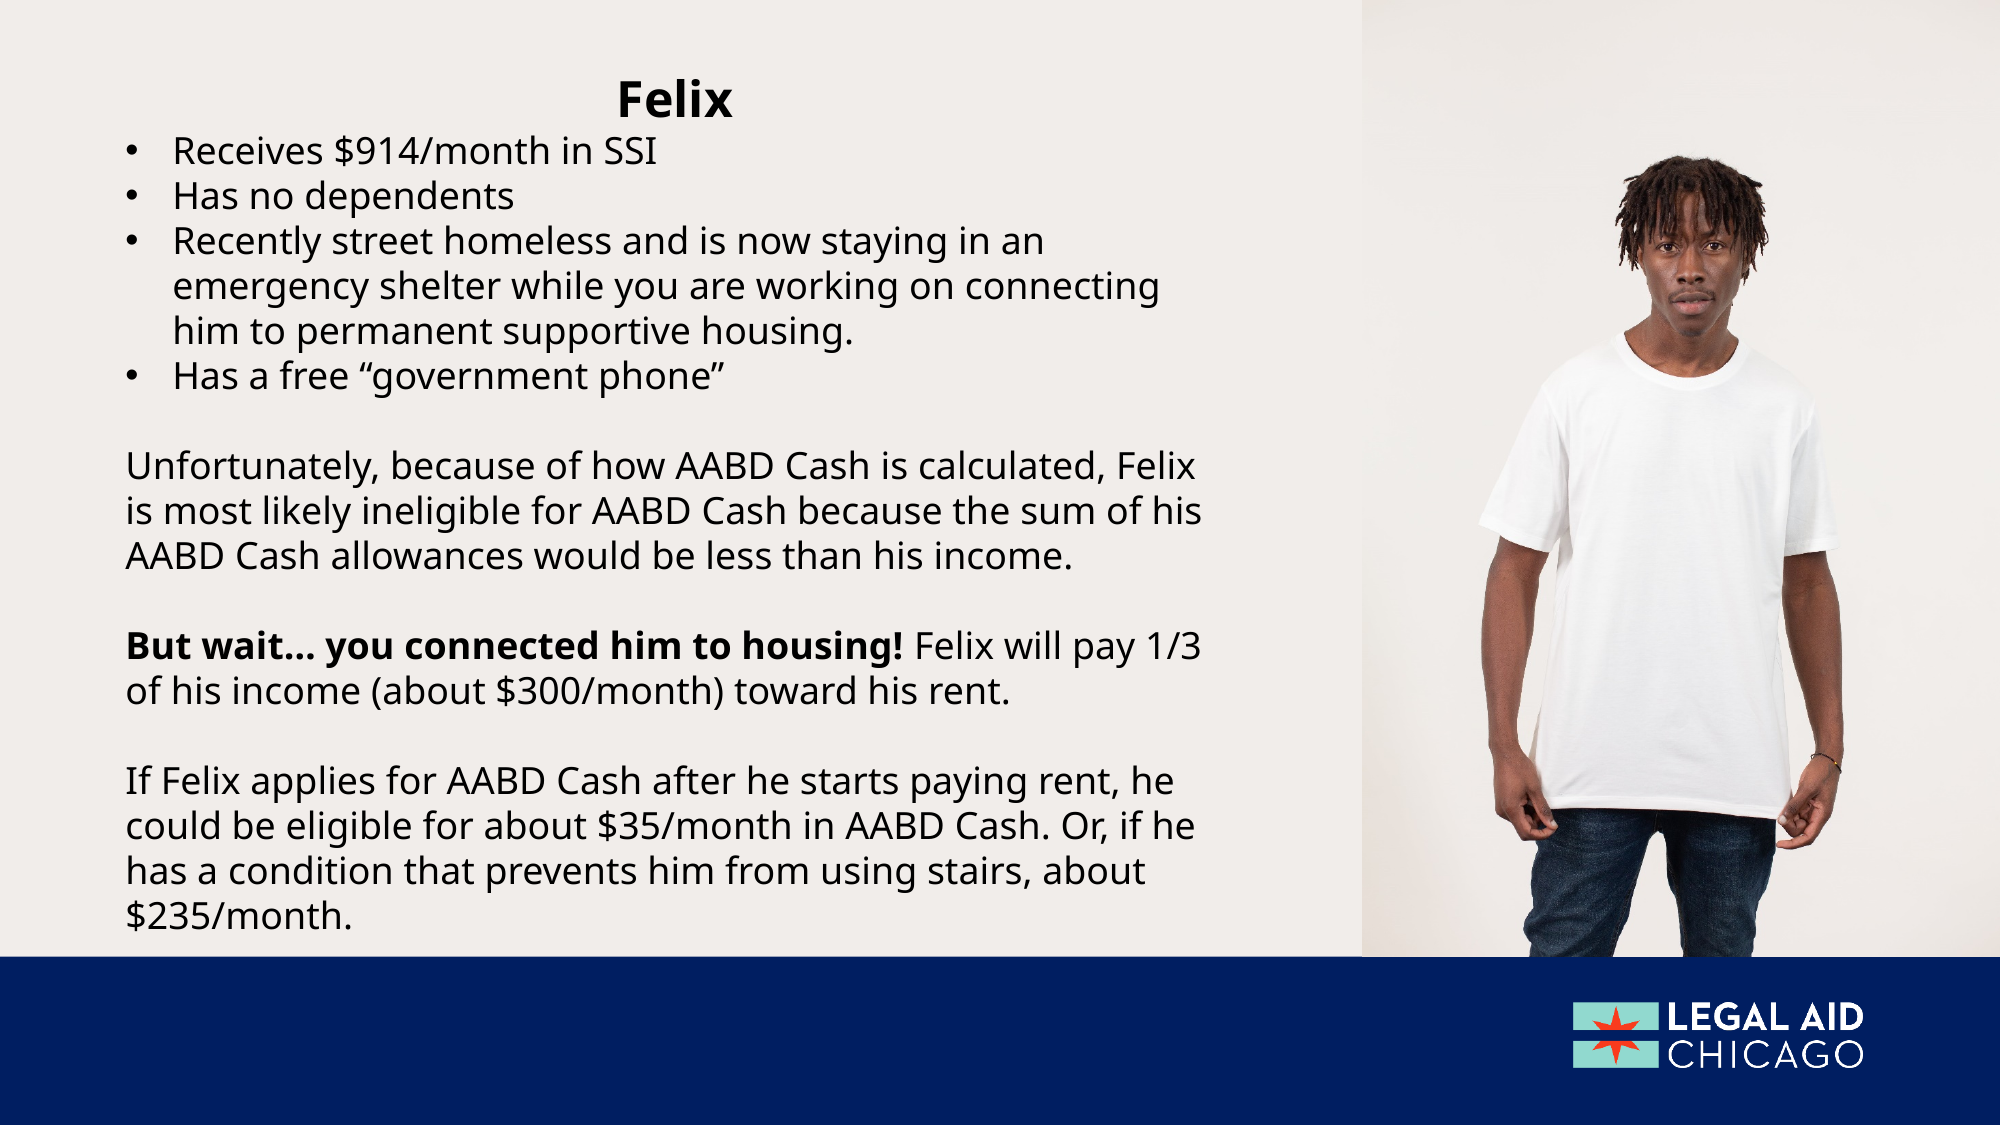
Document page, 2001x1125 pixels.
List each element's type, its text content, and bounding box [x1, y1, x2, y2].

picture [1362, 0, 2000, 957]
text_box Felix Receives $914/month in SSI Has no dependents Recently street homeless and is now staying in an emergency shelter while you are working on connecting him to permanent supportive housing. Has a free “government phone” Unfortunately, because of how AABD Cash is calculated, Felix is most likely ineligible for AABD Cash because the sum of his AABD Cash allowances would be less than his income. But wait… you connected him to housing! Felix will pay 1/3 of his income (about $300/month) toward his rent. If Felix applies for AABD Cash after he starts paying rent, he could be eligible for about $35/month in AABD Cash. Or, if he has a condition that prevents him from using stairs, about $235/month. [110, 59, 1240, 945]
picture [1573, 1002, 1863, 1068]
text_box [0, 0, 1363, 958]
